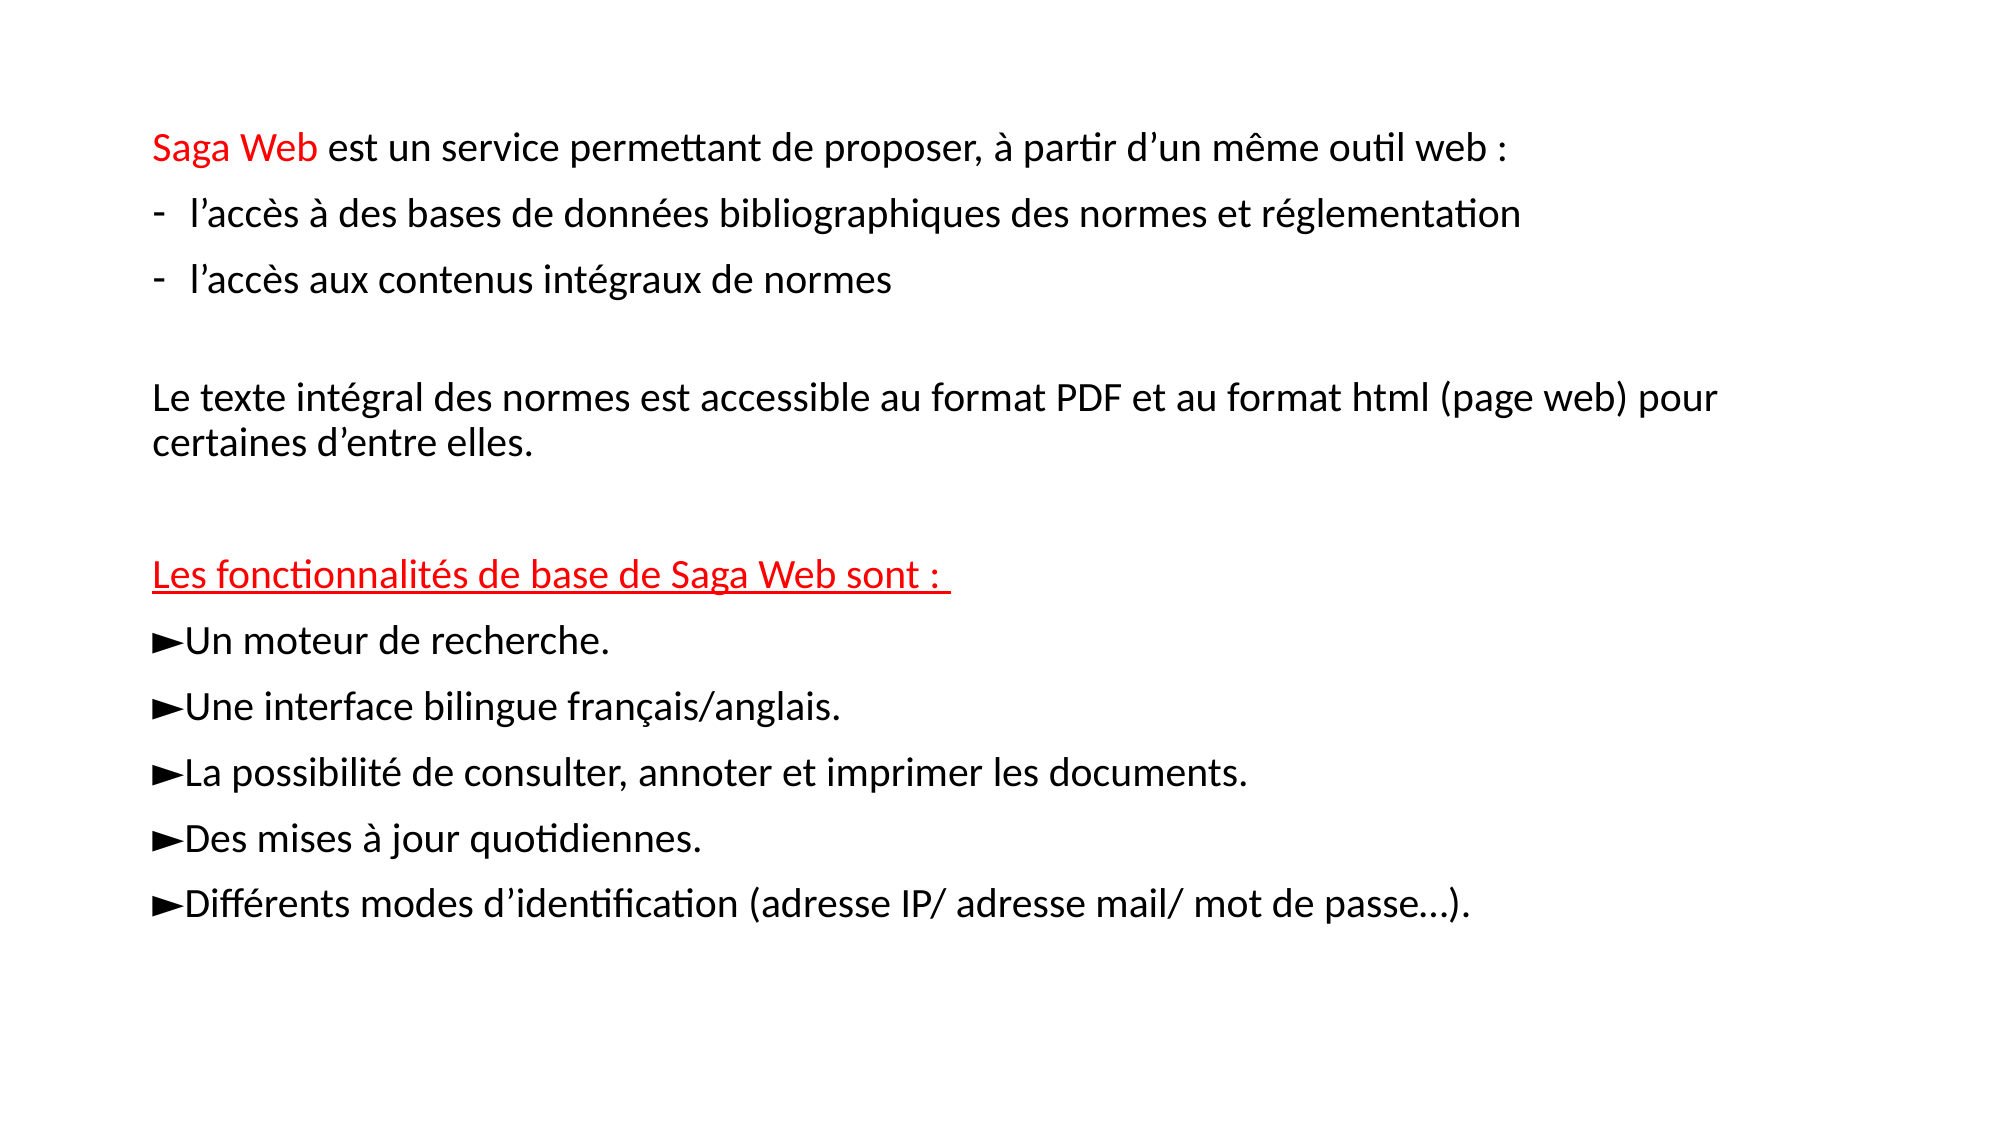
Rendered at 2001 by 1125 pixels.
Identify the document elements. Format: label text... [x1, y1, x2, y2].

list Saga Web est un service permettant de proposer, à partir d’un même outil web : l’accès à des bases de données bibliographiques des normes et réglementation l’accès aux contenus intégraux de normes Le texte intégral des normes est accessible au format PDF et au format html (page web) pour certaines d’entre elles. Les fonctionnalités de base de Saga Web sont : ►Un moteur de recherche. ►Une interface bilingue français/anglais. ►La possibilité de consulter, annoter et imprimer les documents. ►Des mises à jour quotidiennes. ►Différents modes d’identification (adresse IP/ adresse mail/ mot de passe…). [137, 117, 1863, 1014]
